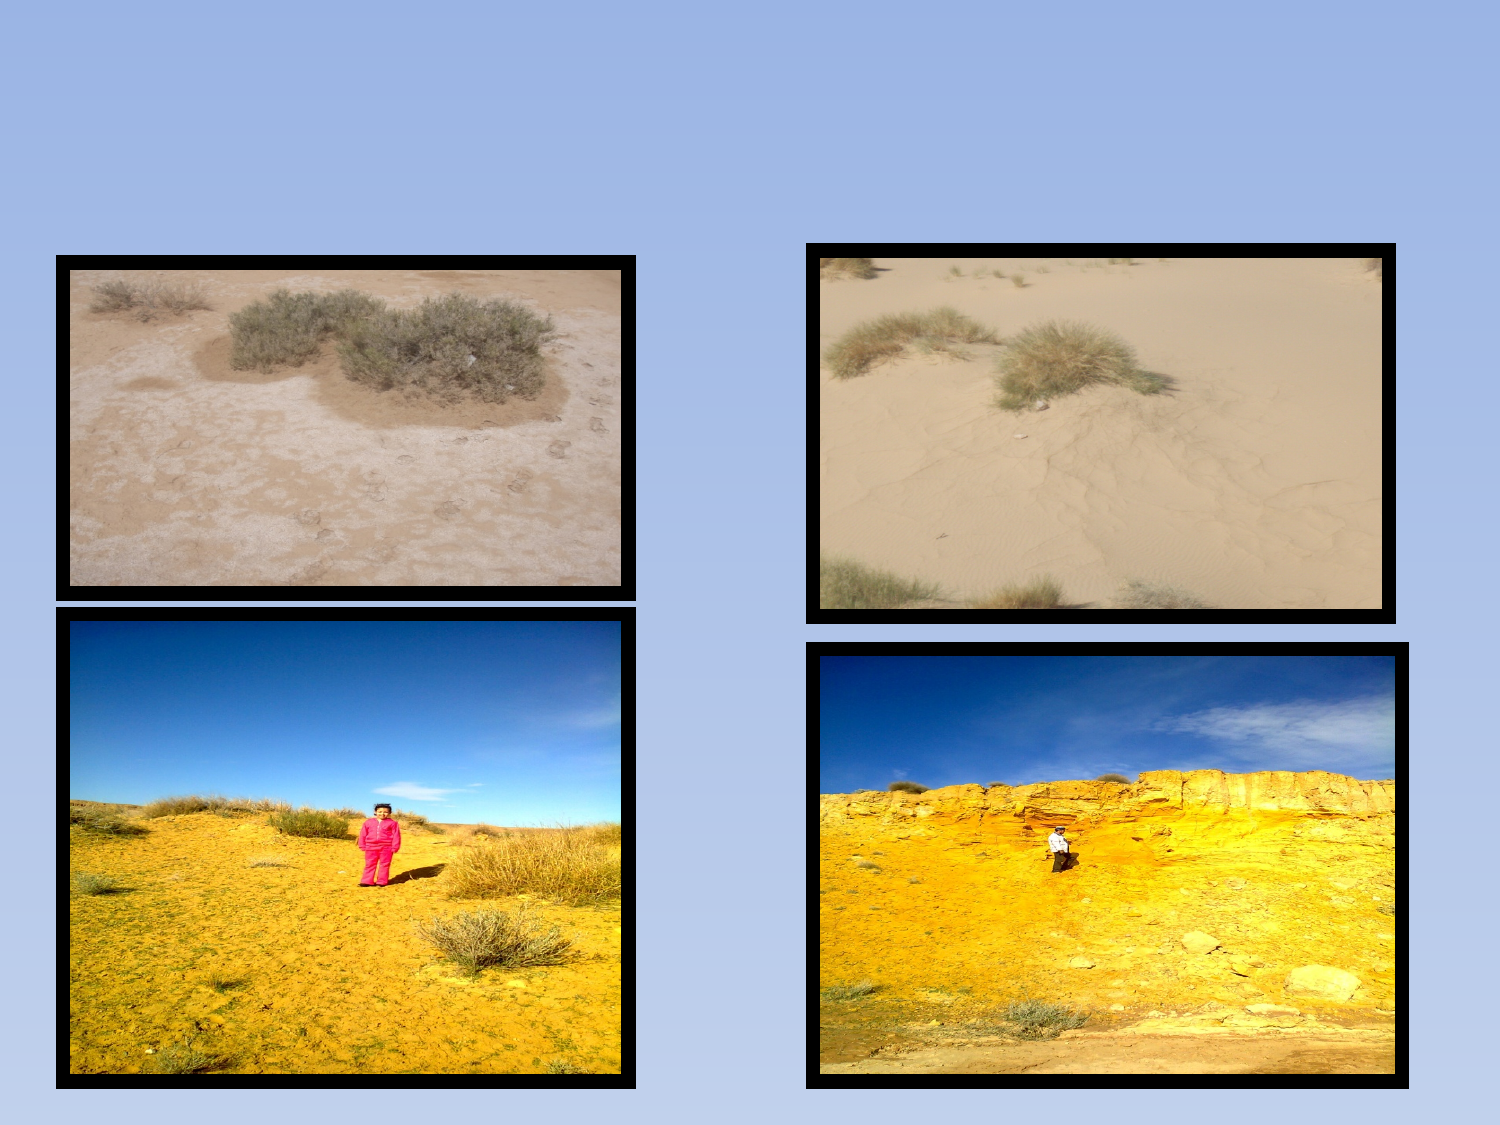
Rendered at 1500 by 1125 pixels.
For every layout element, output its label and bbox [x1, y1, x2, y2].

list [70, 269, 622, 587]
picture [820, 655, 1395, 1075]
picture [70, 620, 622, 1075]
picture [820, 257, 1382, 610]
